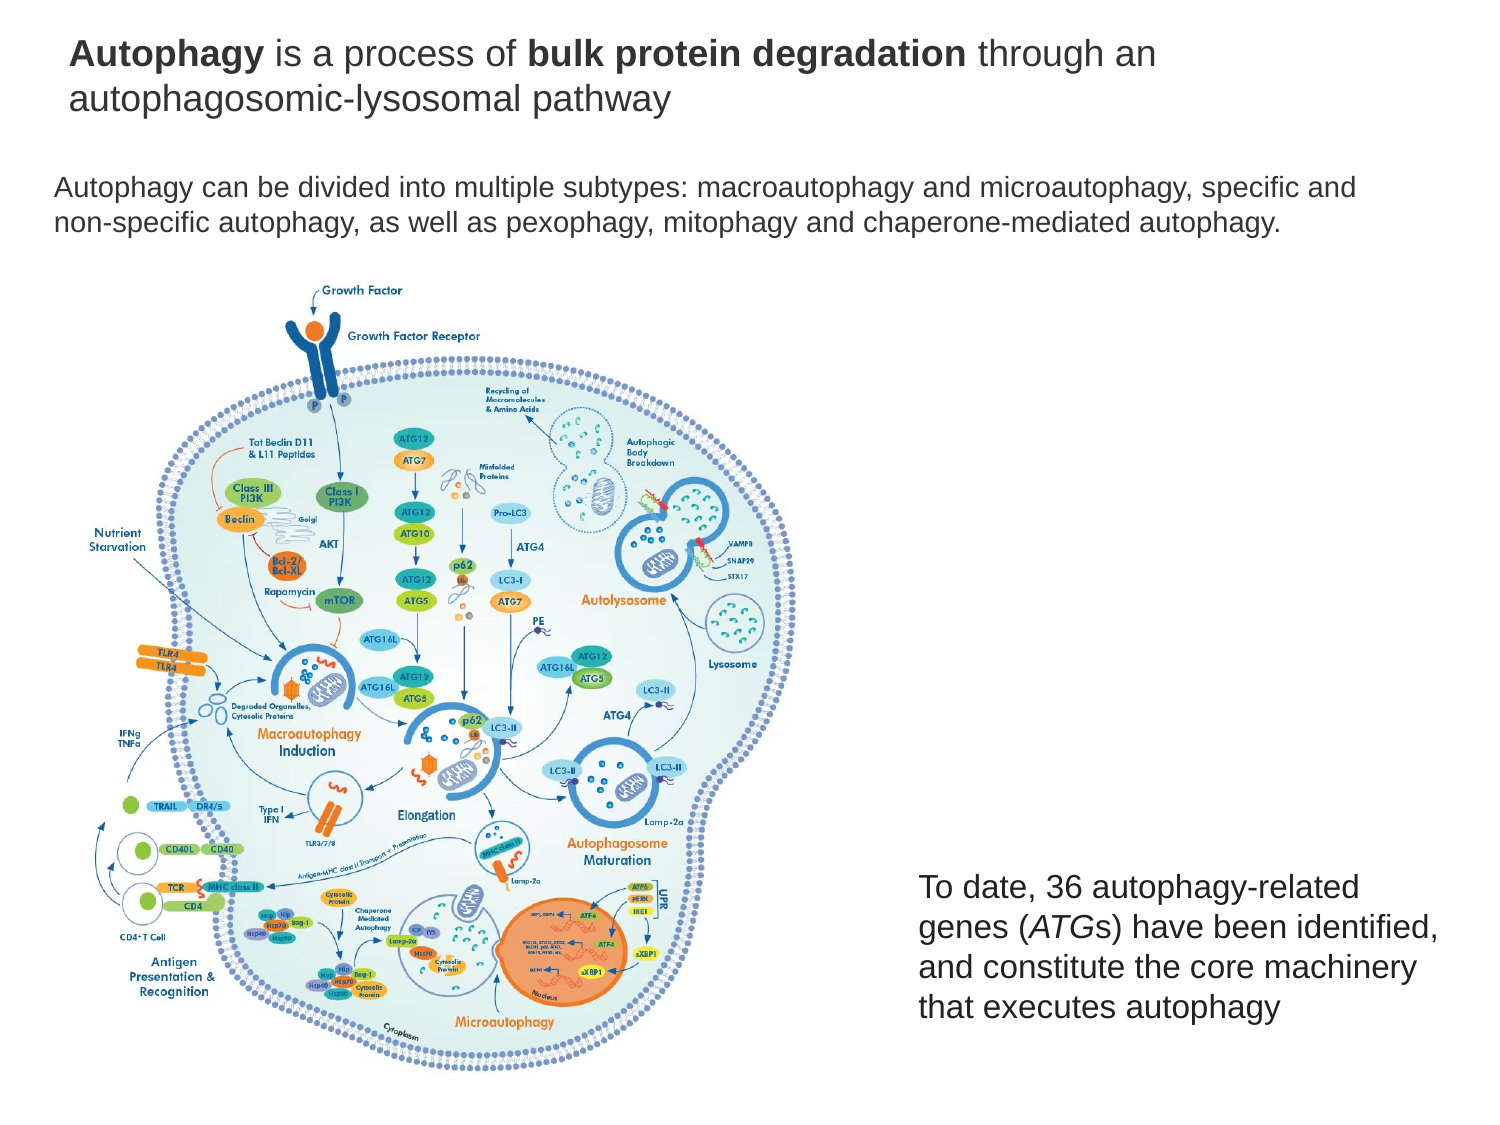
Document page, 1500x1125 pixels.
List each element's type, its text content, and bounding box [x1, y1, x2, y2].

picture [88, 279, 798, 1082]
text_box To date, 36 autophagy-related genes (ATGs) have been identified, and constitute the core machinery that executes autophagy [903, 857, 1471, 1033]
text_box Autophagy can be divided into multiple subtypes: macroautophagy and microautophagy, specific and non-specific autophagy, as well as pexophagy, mitophagy and chaperone-mediated autophagy. [39, 160, 1434, 246]
text_box Autophagy is a process of bulk protein degradation through an autophagosomic-lysosomal pathway [53, 21, 1436, 126]
